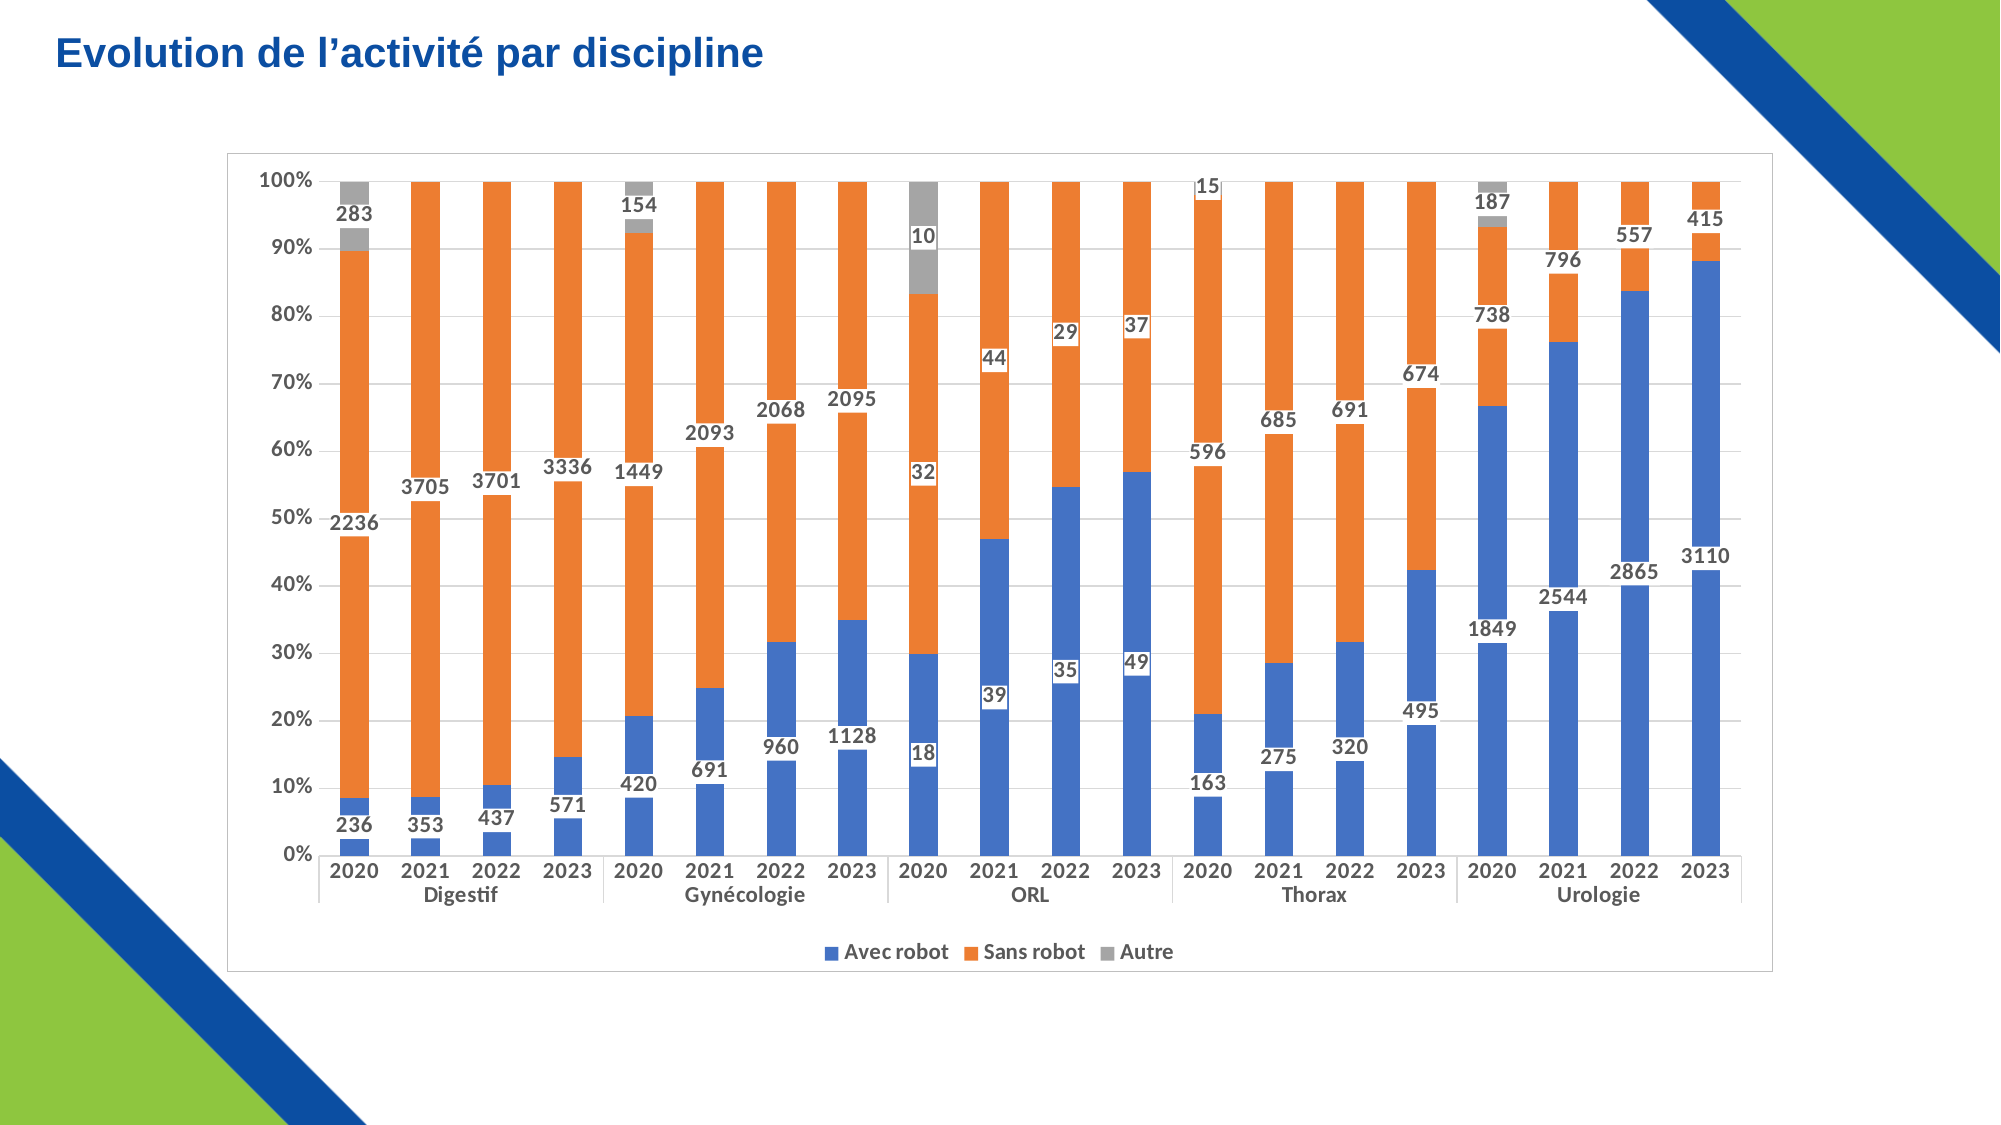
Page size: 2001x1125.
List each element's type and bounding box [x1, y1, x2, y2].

picture [0, 0, 2000, 1125]
chart [227, 153, 1773, 972]
